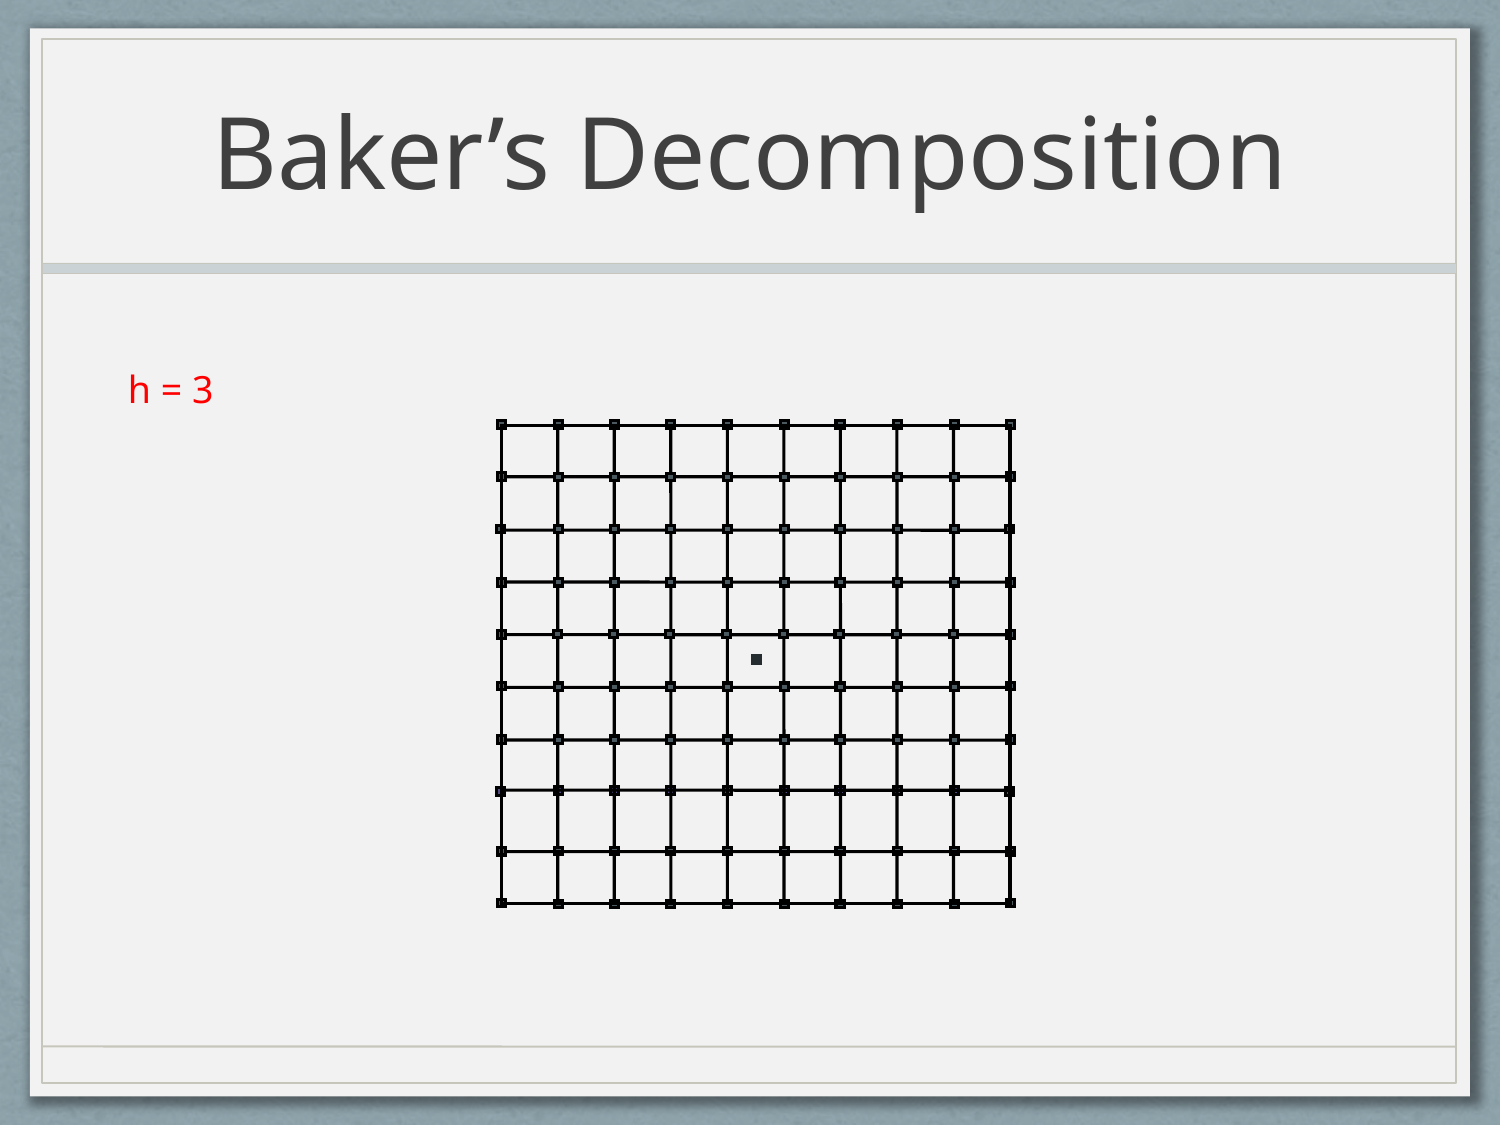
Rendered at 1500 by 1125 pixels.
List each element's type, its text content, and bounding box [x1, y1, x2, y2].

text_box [553, 846, 959, 856]
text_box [553, 472, 959, 482]
text_box [1006, 899, 1015, 907]
text_box [497, 420, 506, 429]
text_box [497, 899, 506, 907]
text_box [552, 629, 958, 639]
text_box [553, 735, 959, 744]
text_box [501, 425, 1011, 904]
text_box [553, 899, 959, 909]
text_box [496, 525, 501, 533]
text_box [553, 578, 959, 587]
text_box [752, 655, 761, 664]
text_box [553, 786, 959, 795]
title Baker’s Decomposition [147, 40, 1353, 260]
text_box h = 3 [113, 358, 279, 419]
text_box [553, 524, 959, 534]
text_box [553, 682, 959, 691]
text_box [553, 420, 959, 429]
text_box [496, 787, 501, 796]
text_box [1006, 420, 1015, 429]
